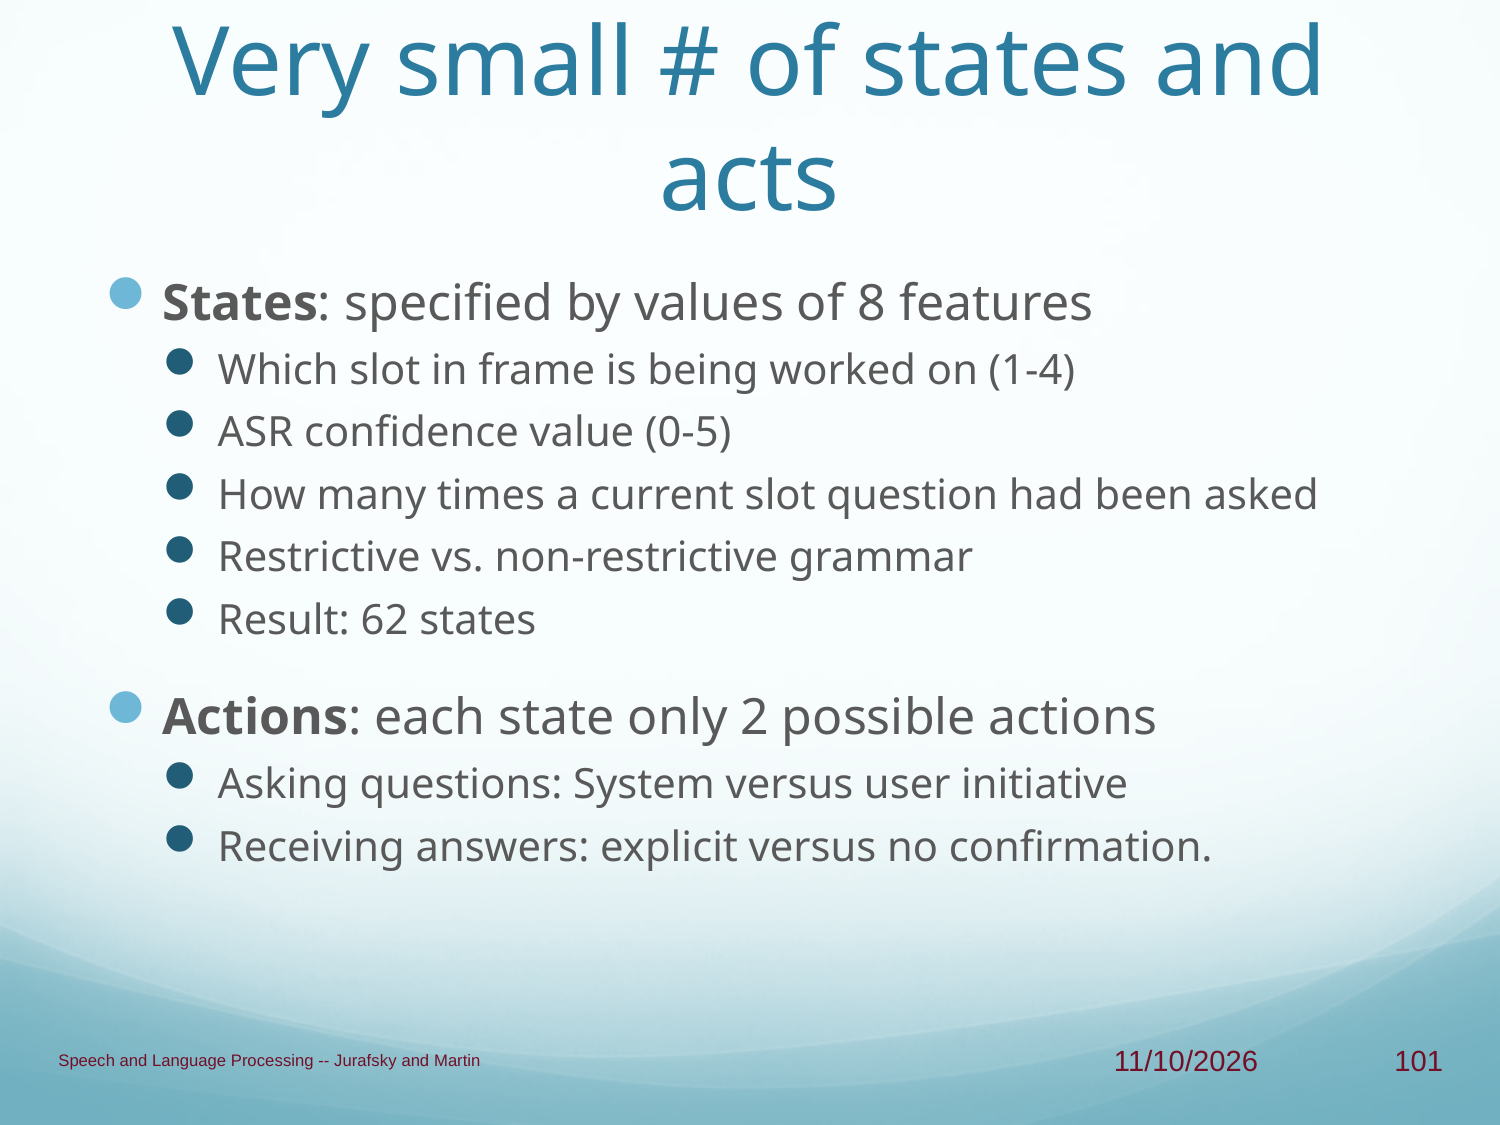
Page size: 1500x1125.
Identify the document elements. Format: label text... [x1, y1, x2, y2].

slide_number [923, 1029, 1274, 1090]
footer Speech and Language Processing -- Jurafsky and Martin [43, 1029, 838, 1090]
title Very small # of states and acts [90, 17, 1410, 237]
slide_number 101 [1295, 1029, 1459, 1090]
list States: specified by values of 8 features Which slot in frame is being worked on (1-4) ASR confidence value (0-5) How many times a current slot question had been asked Restrictive vs. non-restrictive grammar Result: 62 states Actions: each state only 2 possible actions Asking questions: System versus user initiative Receiving answers: explicit versus no confirmation. [90, 262, 1410, 975]
